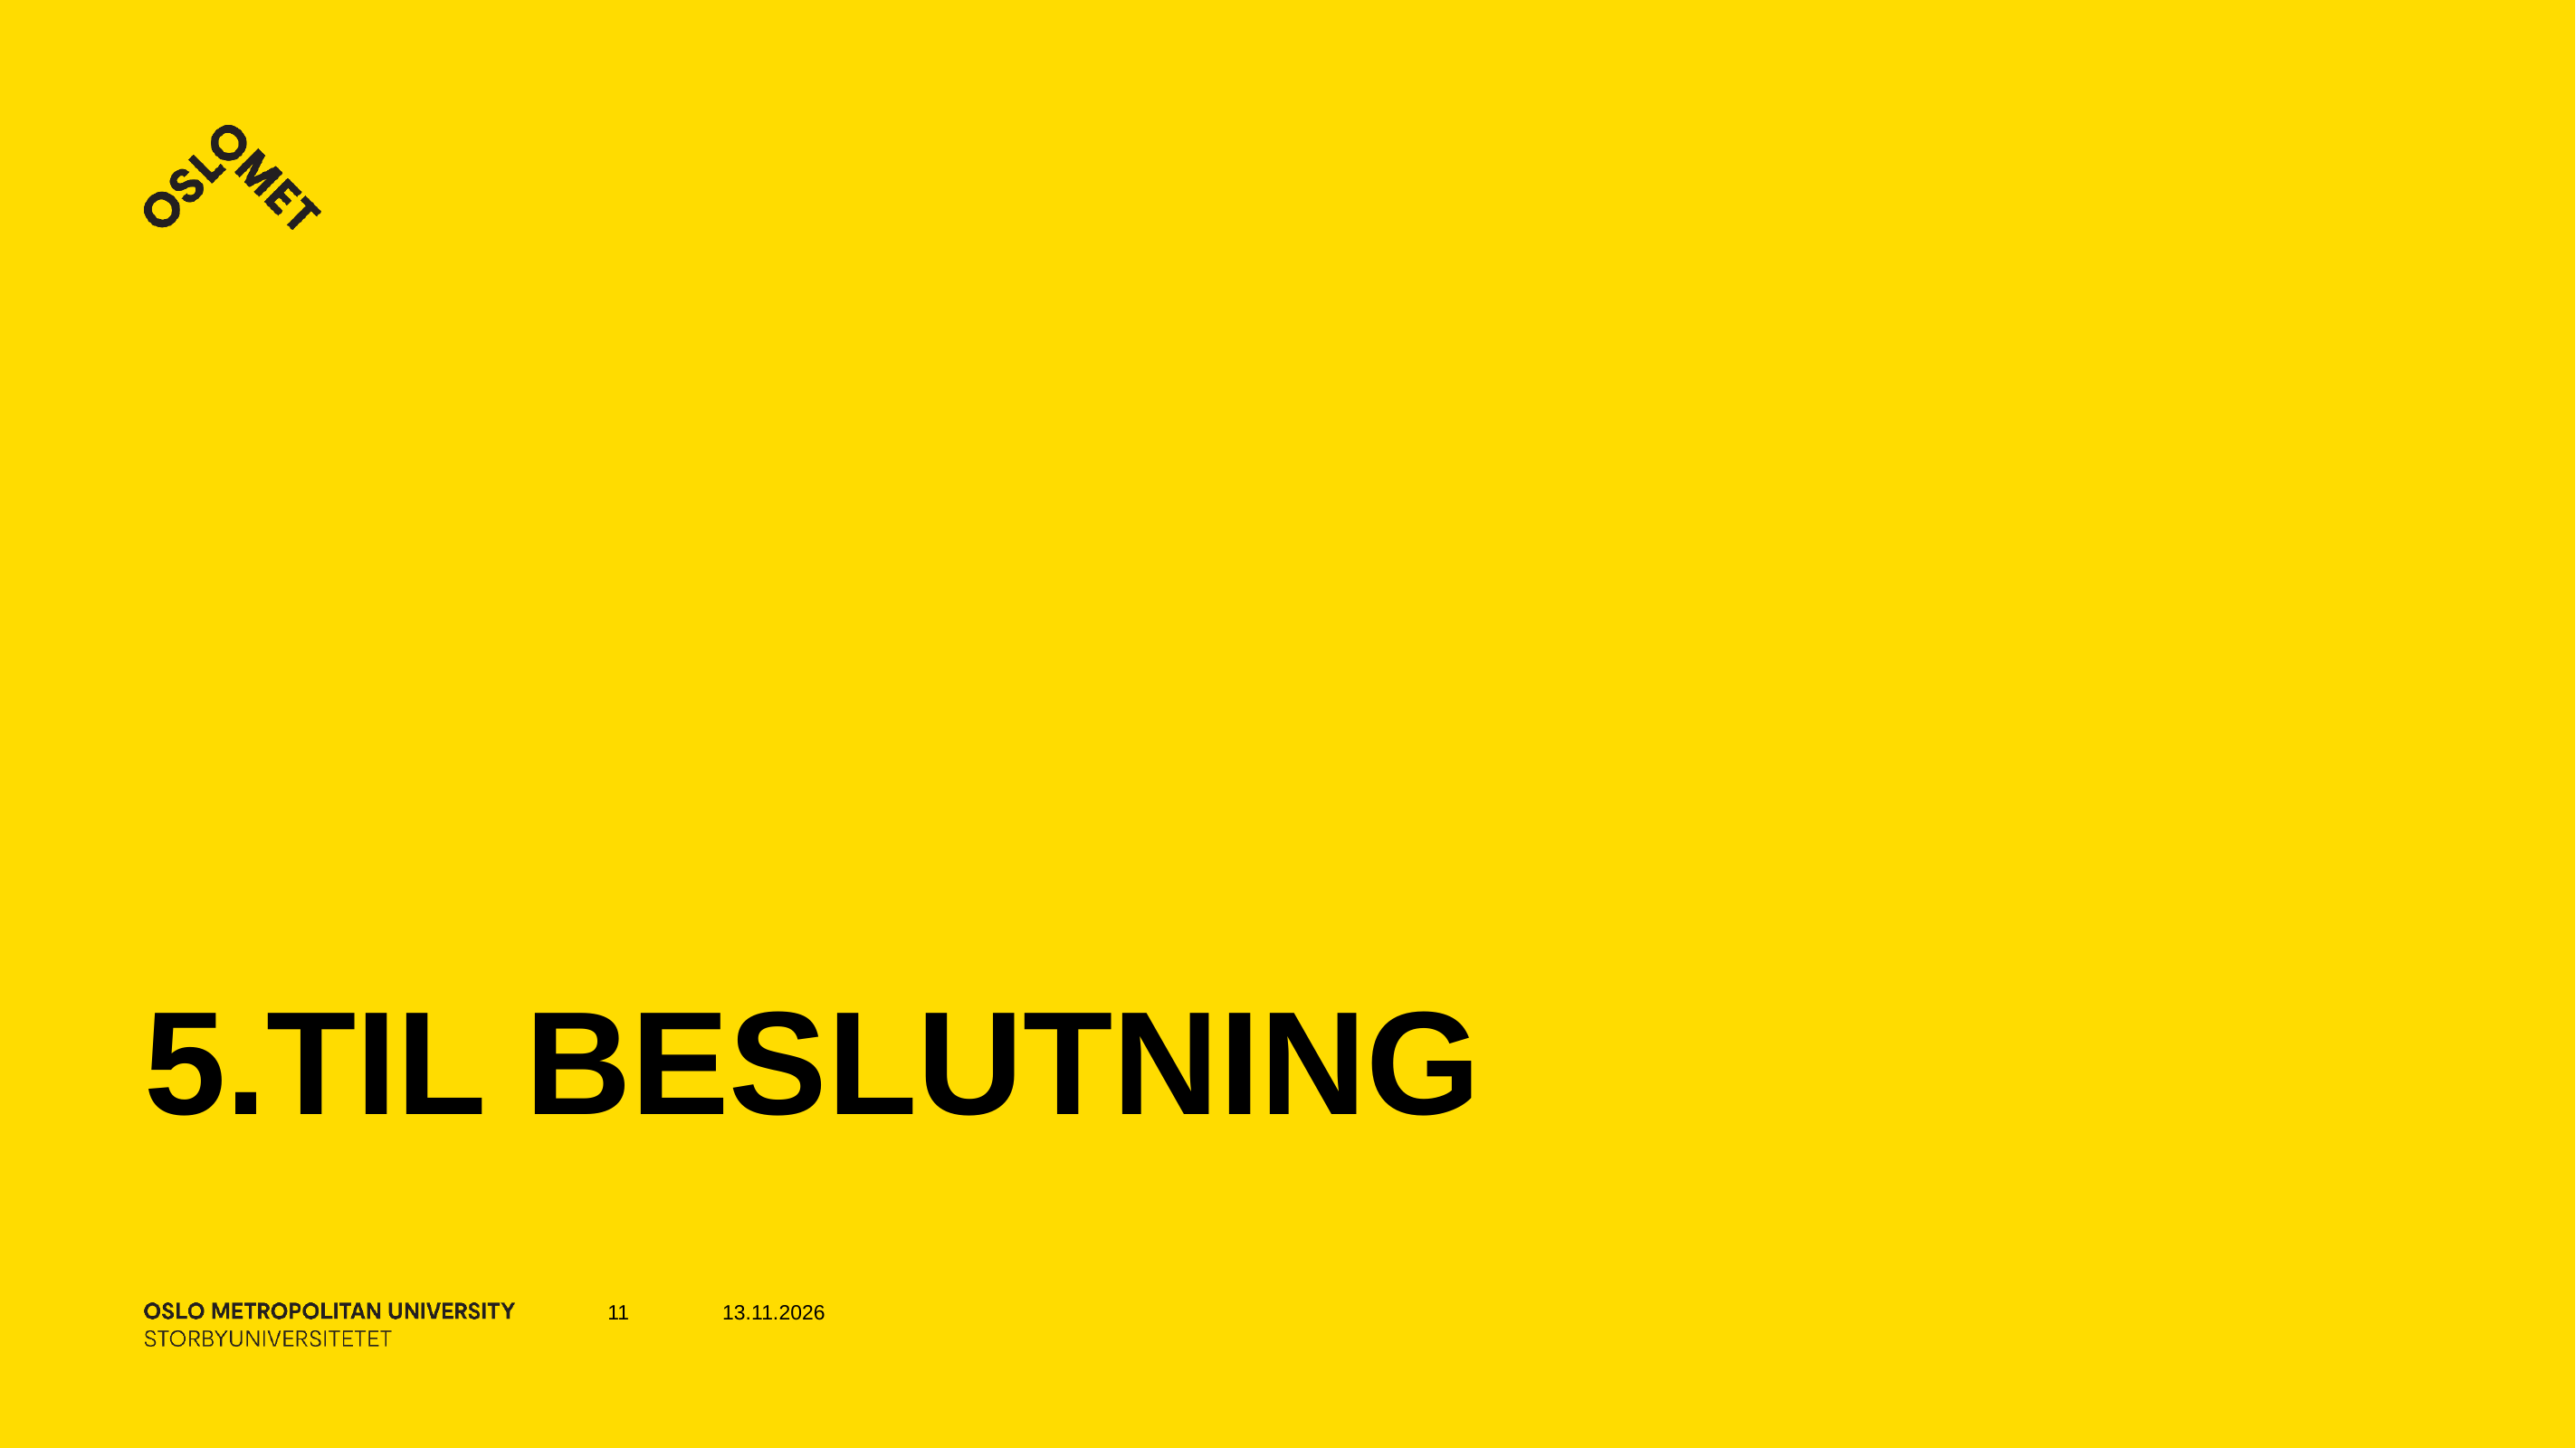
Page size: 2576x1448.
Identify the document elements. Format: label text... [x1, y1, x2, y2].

picture [144, 1302, 515, 1347]
title 5.Til Beslutning [144, 825, 2428, 1147]
picture [144, 125, 321, 230]
slide_number 11 [586, 1292, 652, 1332]
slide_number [722, 1292, 883, 1332]
